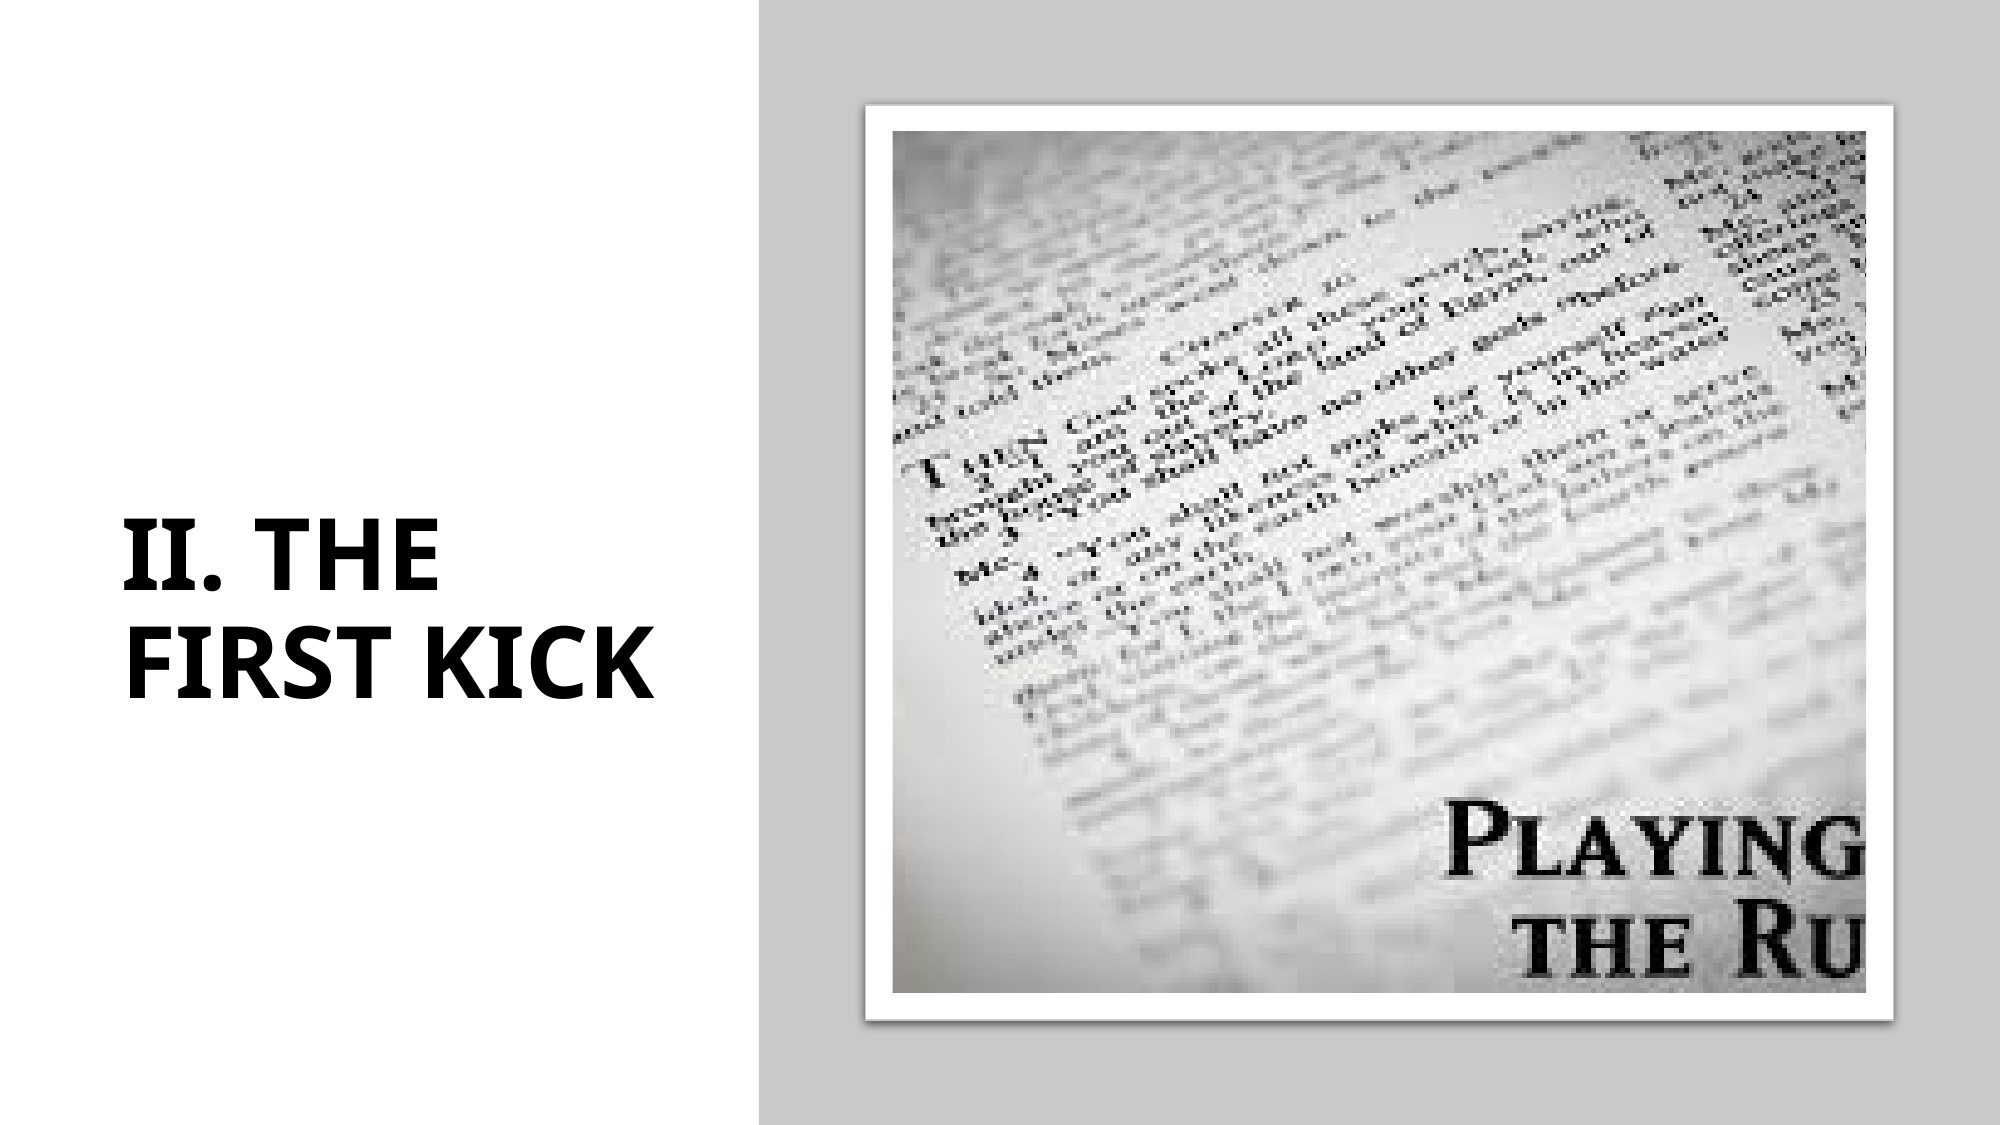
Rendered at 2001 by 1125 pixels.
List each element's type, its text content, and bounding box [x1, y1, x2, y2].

title II. THE FIRST KICK [105, 104, 680, 728]
picture [892, 131, 1867, 993]
text_box [864, 104, 1894, 1021]
text_box [758, 0, 2000, 1125]
